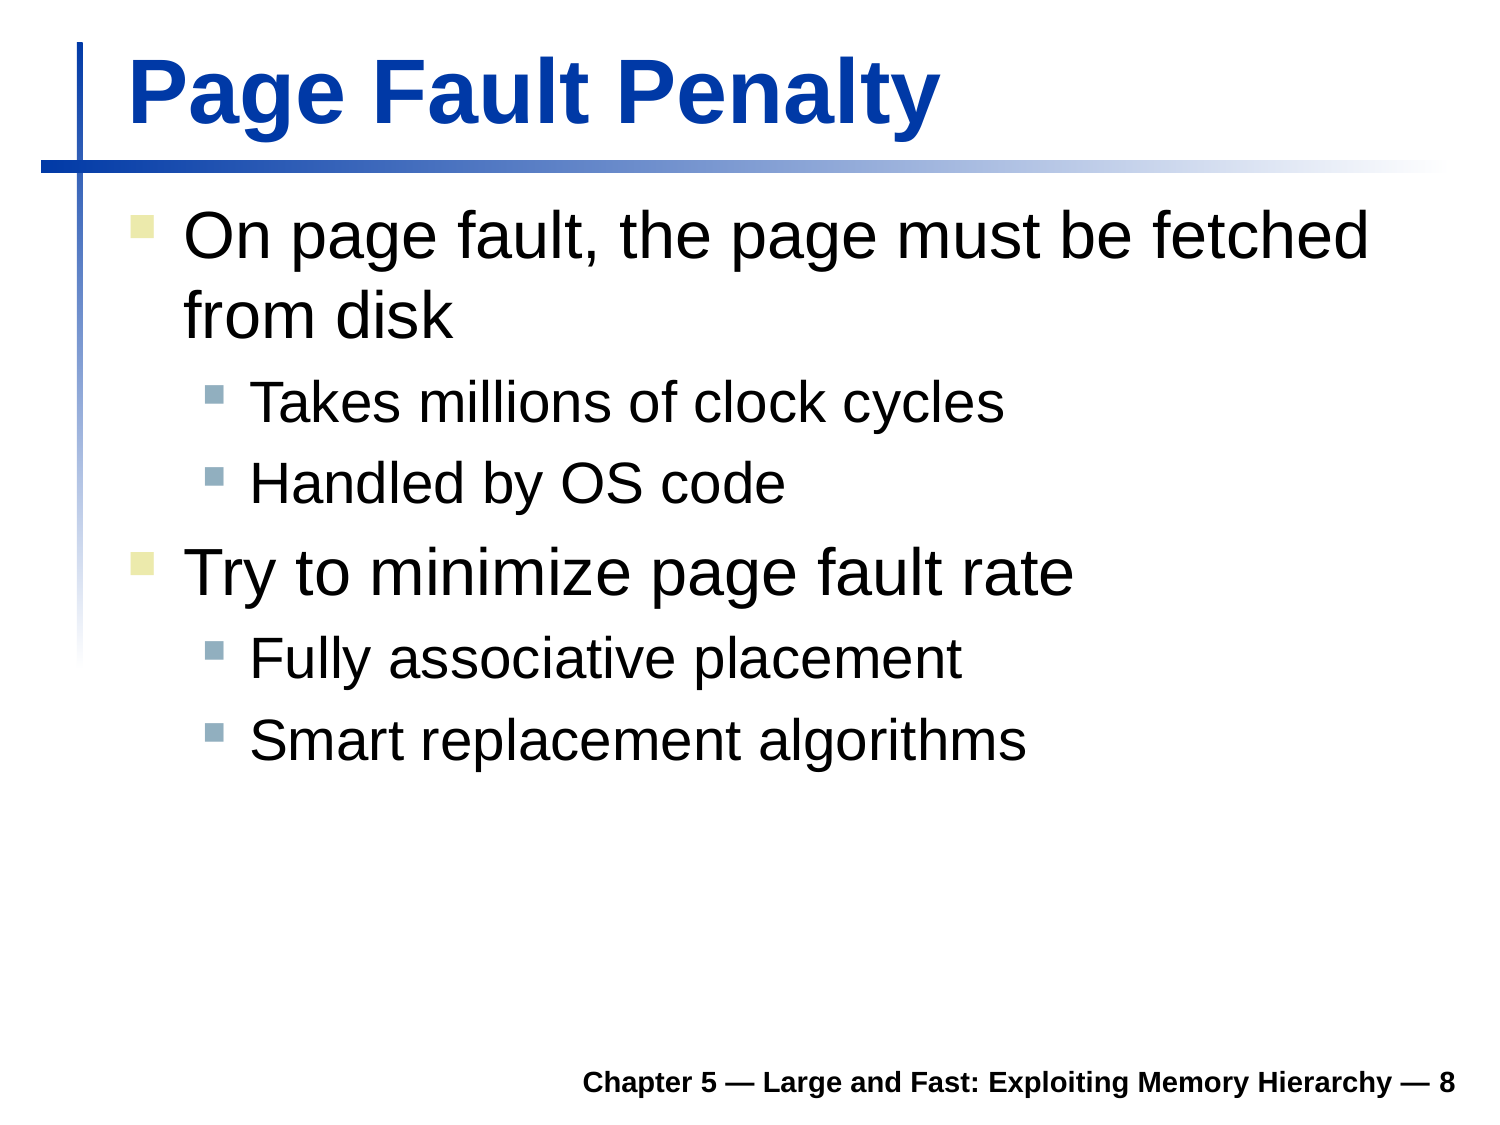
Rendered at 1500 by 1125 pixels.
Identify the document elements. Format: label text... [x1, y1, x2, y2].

list On page fault, the page must be fetched from disk Takes millions of clock cycles Handled by OS code Try to minimize page fault rate Fully associative placement Smart replacement algorithms [112, 184, 1469, 1024]
title Page Fault Penalty [112, 23, 1468, 149]
footer Chapter 5 — Large and Fast: Exploiting Memory Hierarchy — 8 [277, 1046, 1471, 1106]
